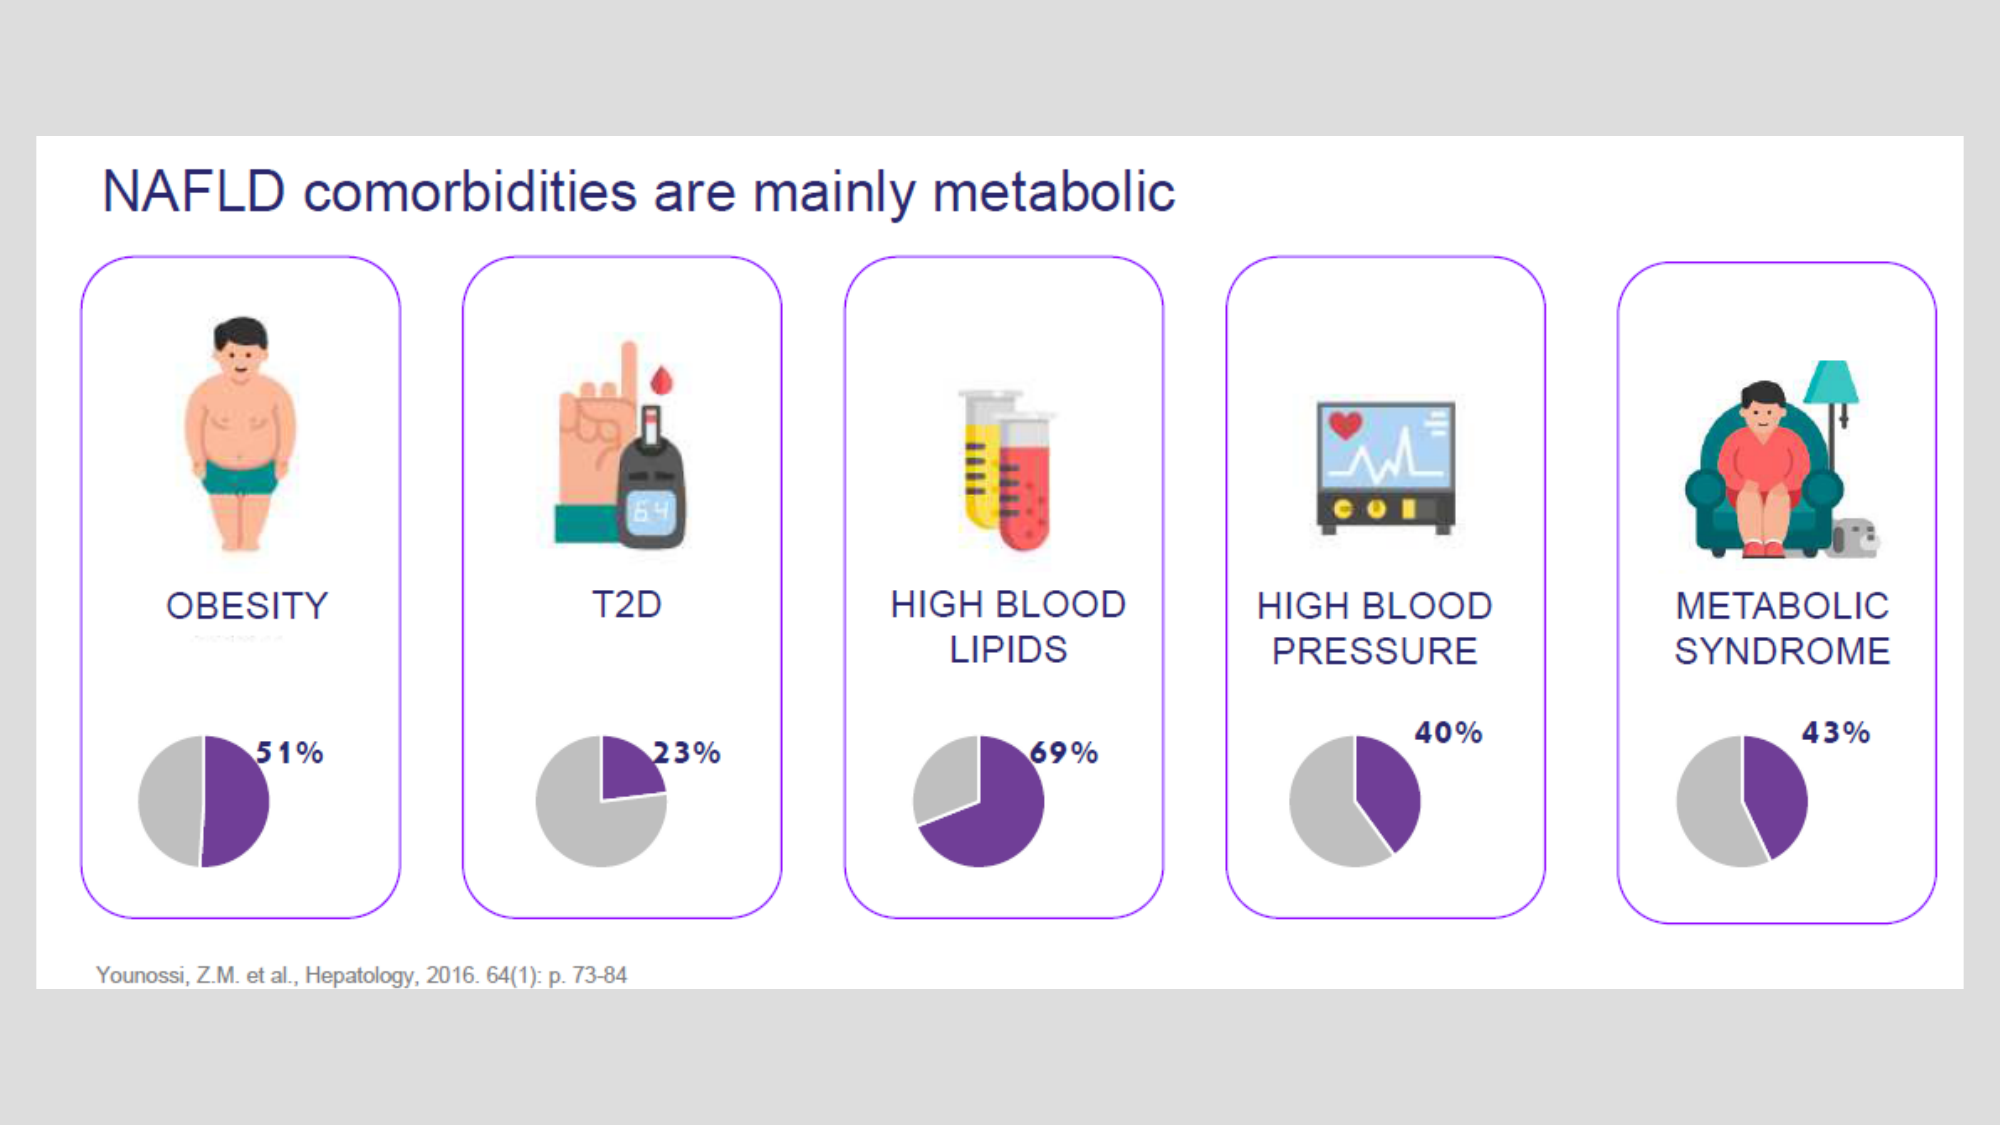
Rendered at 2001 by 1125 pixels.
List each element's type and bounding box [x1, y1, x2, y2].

picture [36, 136, 1964, 989]
